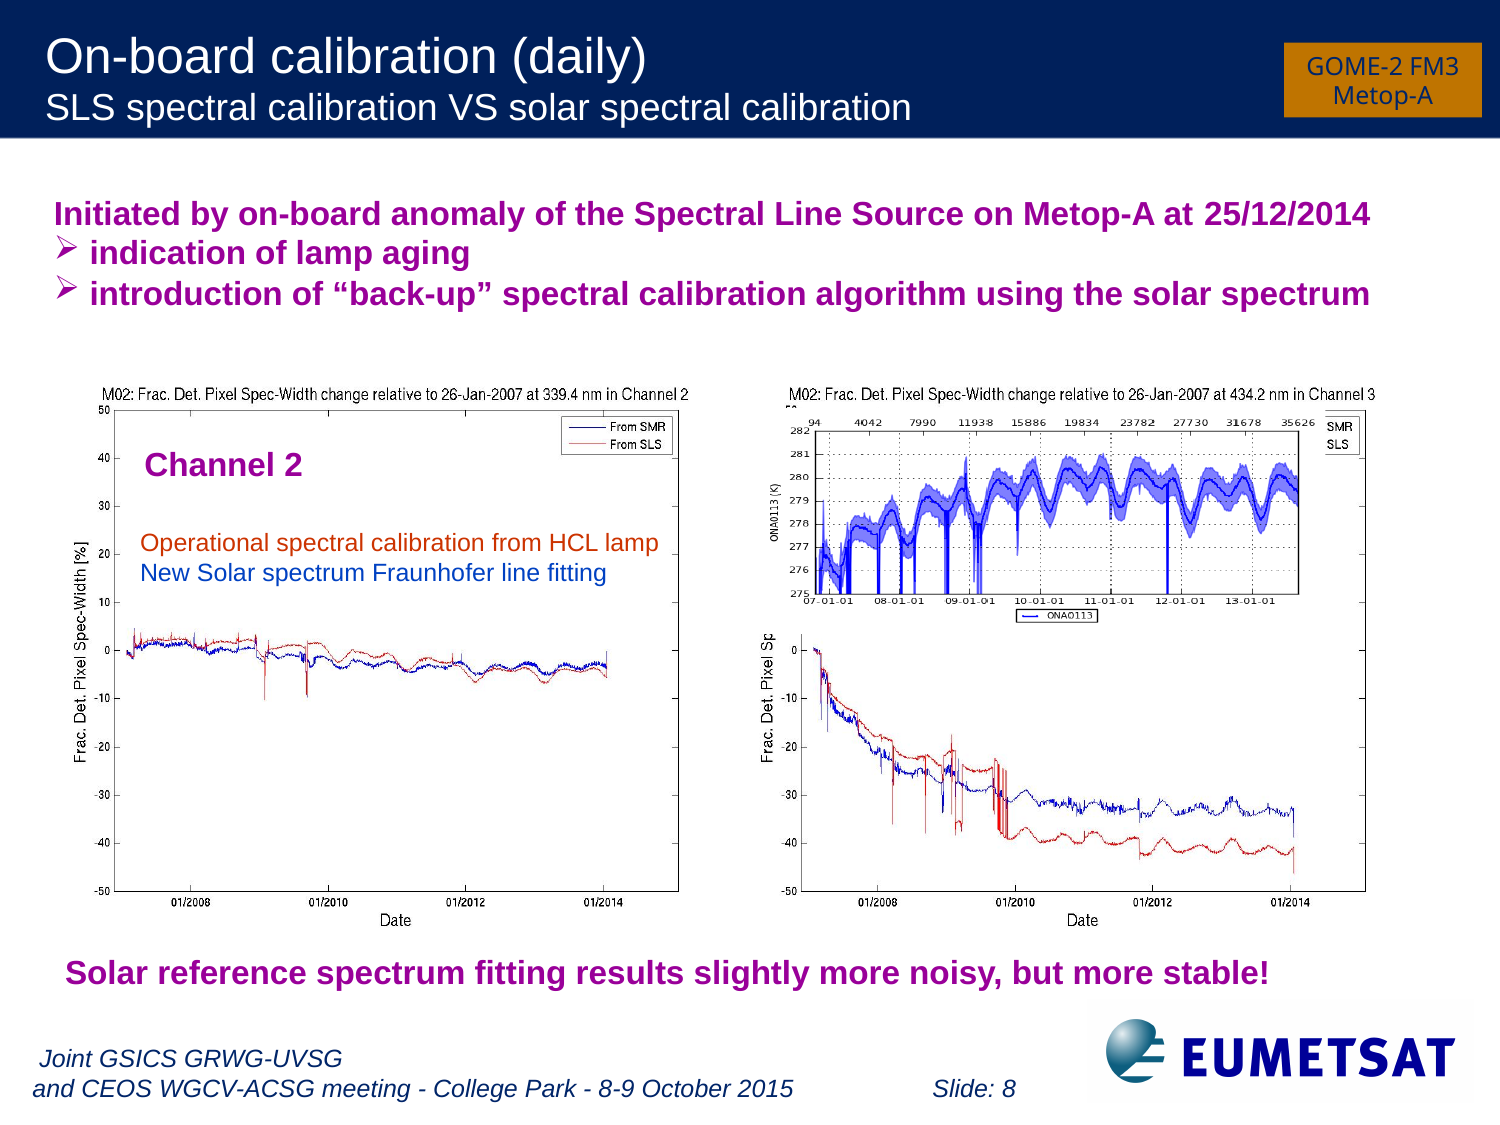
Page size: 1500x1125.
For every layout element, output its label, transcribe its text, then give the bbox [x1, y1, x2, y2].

picture [0, 0, 1500, 1125]
text_box Initiated by on-board anomaly of the Spectral Line Source on Metop-A at 25/12/2014 indication of lamp aging introduction of “back-up” spectral calibration algorithm using the solar spectrum [39, 184, 1388, 319]
text_box GOME-2 FM3 Metop-A [1284, 42, 1482, 118]
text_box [19, 364, 1434, 1000]
text_box [41, 125, 1483, 191]
text_box On-board calibration (daily) SLS spectral calibration VS solar spectral calibration [30, 16, 1383, 136]
